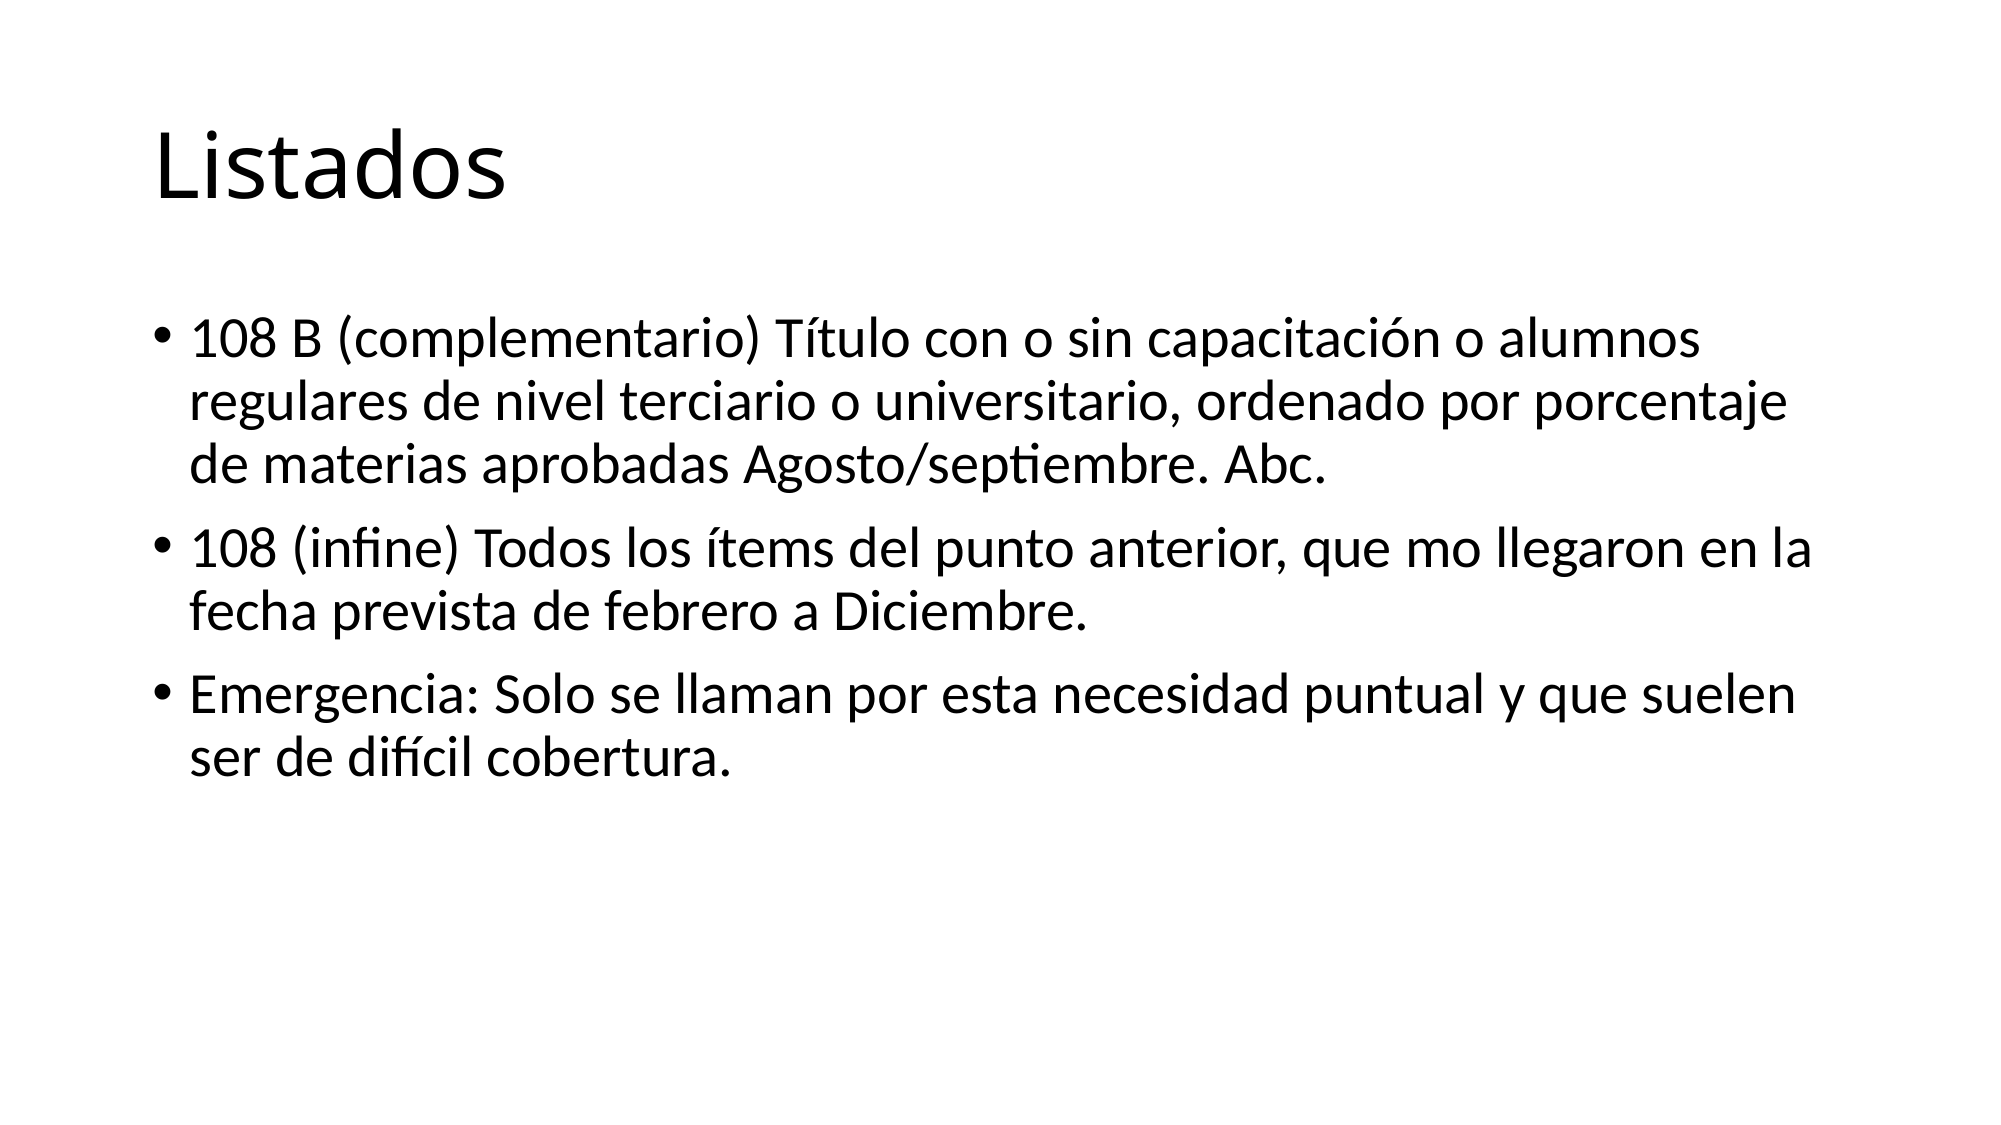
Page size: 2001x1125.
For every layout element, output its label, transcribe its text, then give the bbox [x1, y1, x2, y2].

list 108 B (complementario) Título con o sin capacitación o alumnos regulares de nivel terciario o universitario, ordenado por porcentaje de materias aprobadas Agosto/septiembre. Abc. 108 (infine) Todos los ítems del punto anterior, que mo llegaron en la fecha prevista de febrero a Diciembre. Emergencia: Solo se llaman por esta necesidad puntual y que suelen ser de difícil cobertura. [137, 299, 1863, 1014]
title Listados [137, 59, 1863, 278]
